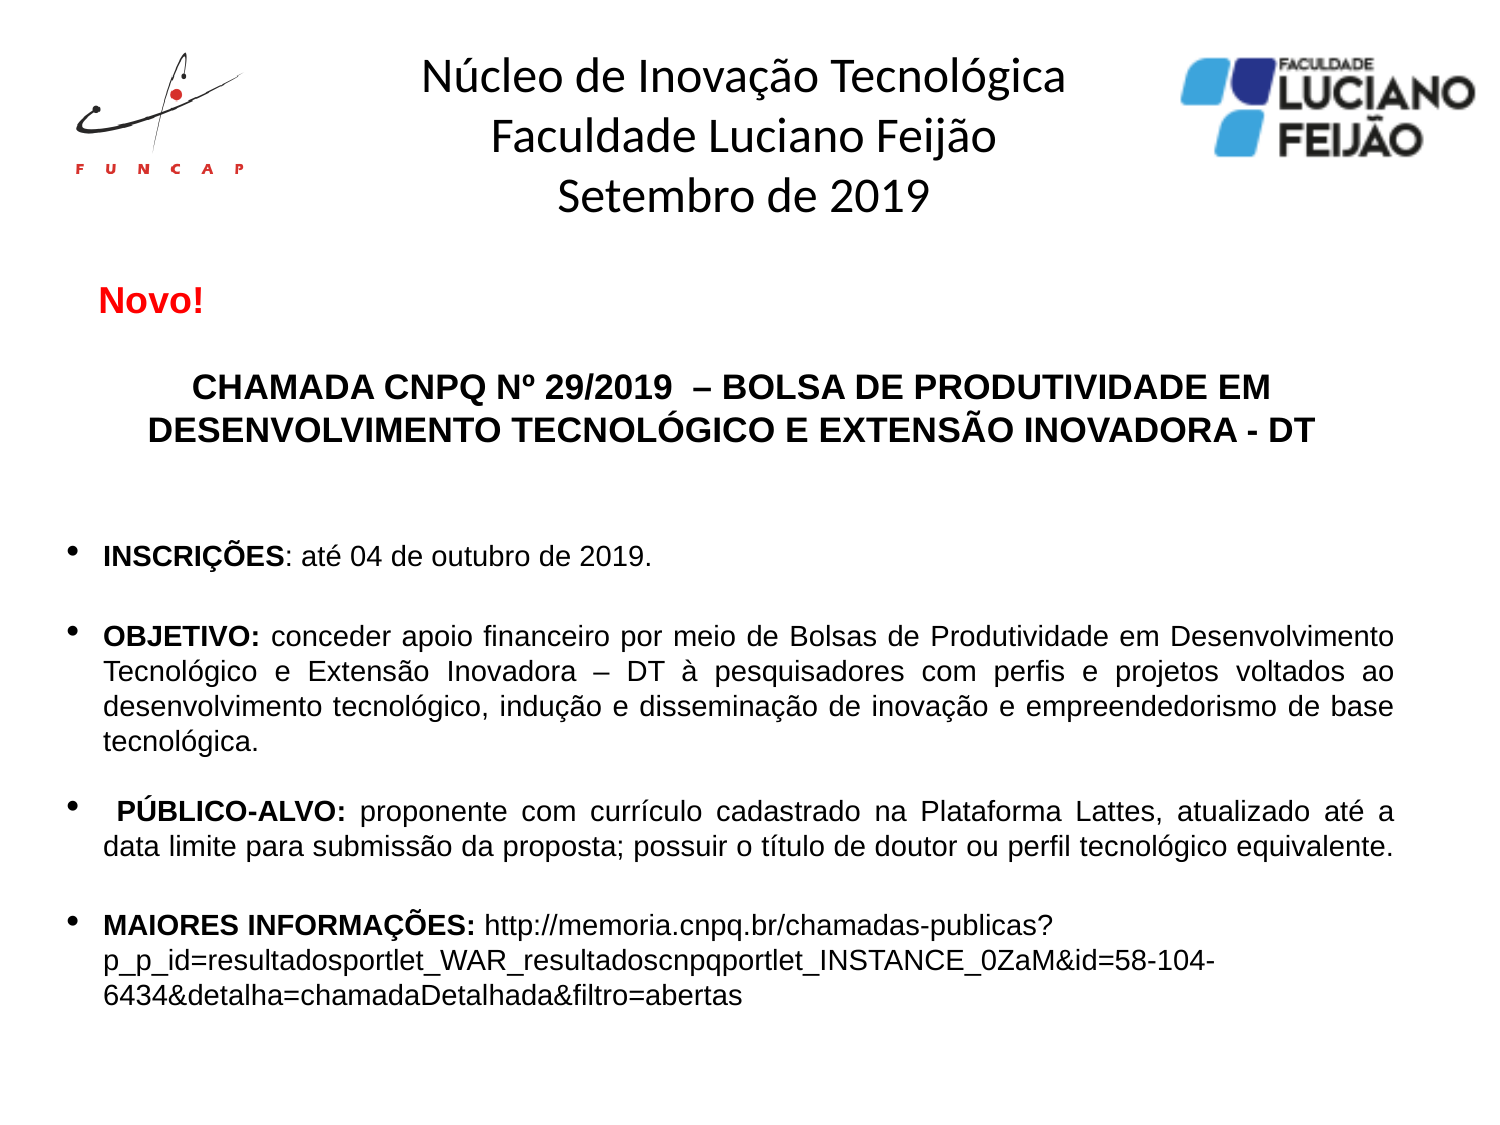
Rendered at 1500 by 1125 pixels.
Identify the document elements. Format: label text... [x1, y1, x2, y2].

text_box Núcleo de Inovação Tecnológica Faculdade Luciano Feijão Setembro de 2019 [75, 45, 1413, 221]
picture [74, 52, 246, 174]
text_box Chamada CNPq Nº 29/2019 – Bolsa de Produtividade em Desenvolvimento Tecnológico e Extensão Inovadora - DT INSCRIÇÕES: até 04 de outubro de 2019. OBJETIVO: conceder apoio financeiro por meio de Bolsas de Produtividade em Desenvolvimento Tecnológico e Extensão Inovadora – DT à pesquisadores com perfis e projetos voltados ao desenvolvimento tecnológico, indução e disseminação de inovação e empreendedorismo de base tecnológica. PÚBLICO-ALVO: proponente com currículo cadastrado na Plataforma Lattes, atualizado até a data limite para submissão da proposta; possuir o título de doutor ou perfil tecnológico equivalente. MAIORES INFORMAÇÕES: http://memoria.cnpq.br/chamadas-publicas?p_p_id=resultadosportlet_WAR_resultadoscnpqportlet_INSTANCE_0ZaM&id=58-104-6434&detalha=chamadaDetalhada&filtro=abertas [52, 222, 1411, 1110]
text_box Novo! [83, 269, 237, 374]
picture [1176, 52, 1480, 164]
